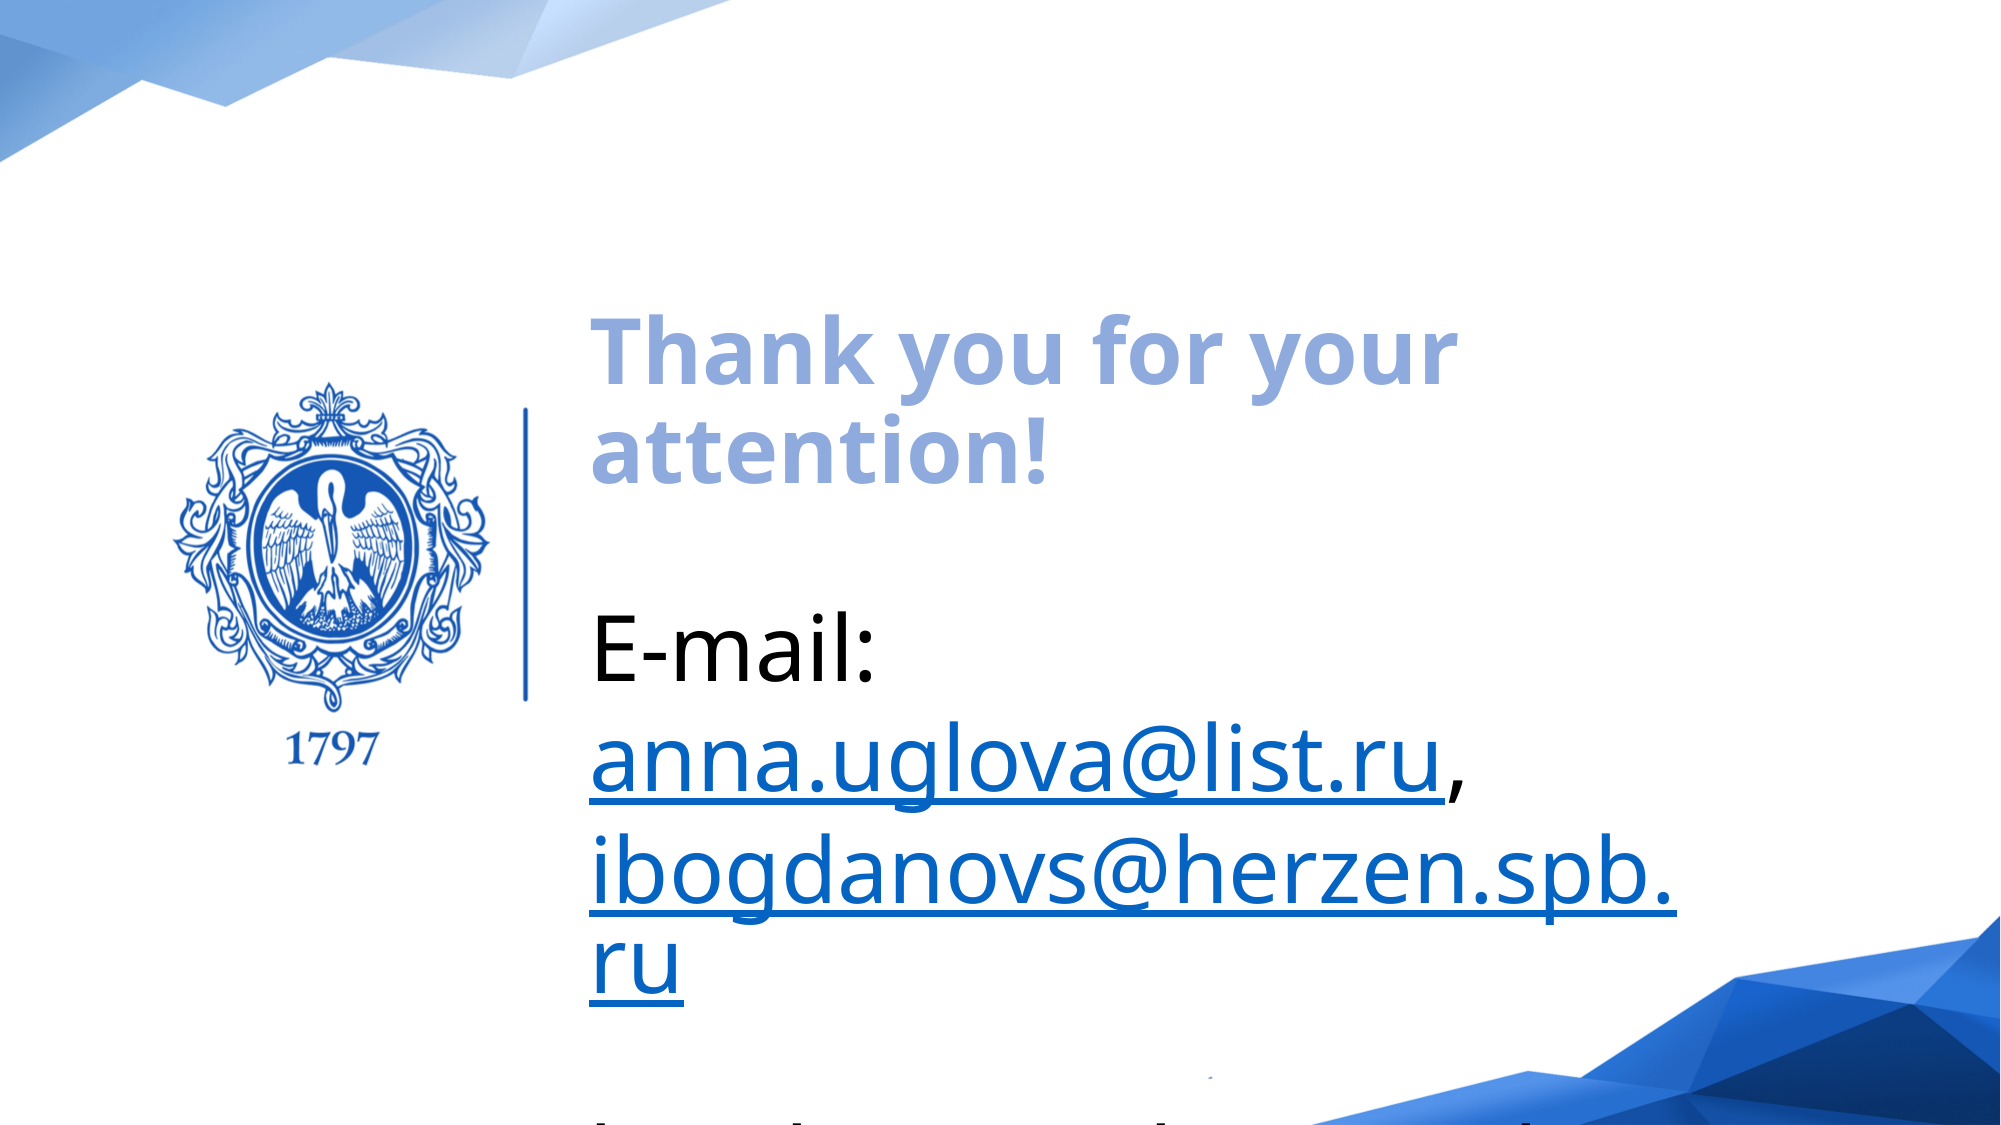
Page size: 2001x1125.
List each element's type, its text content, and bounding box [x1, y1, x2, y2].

picture [0, 0, 2001, 1125]
title Thank you for your attention! E-mail: anna.uglova@list.ru, ibogdanovs@herzen.spb.ru korolevanatalya@mail.ru [574, 297, 1729, 396]
